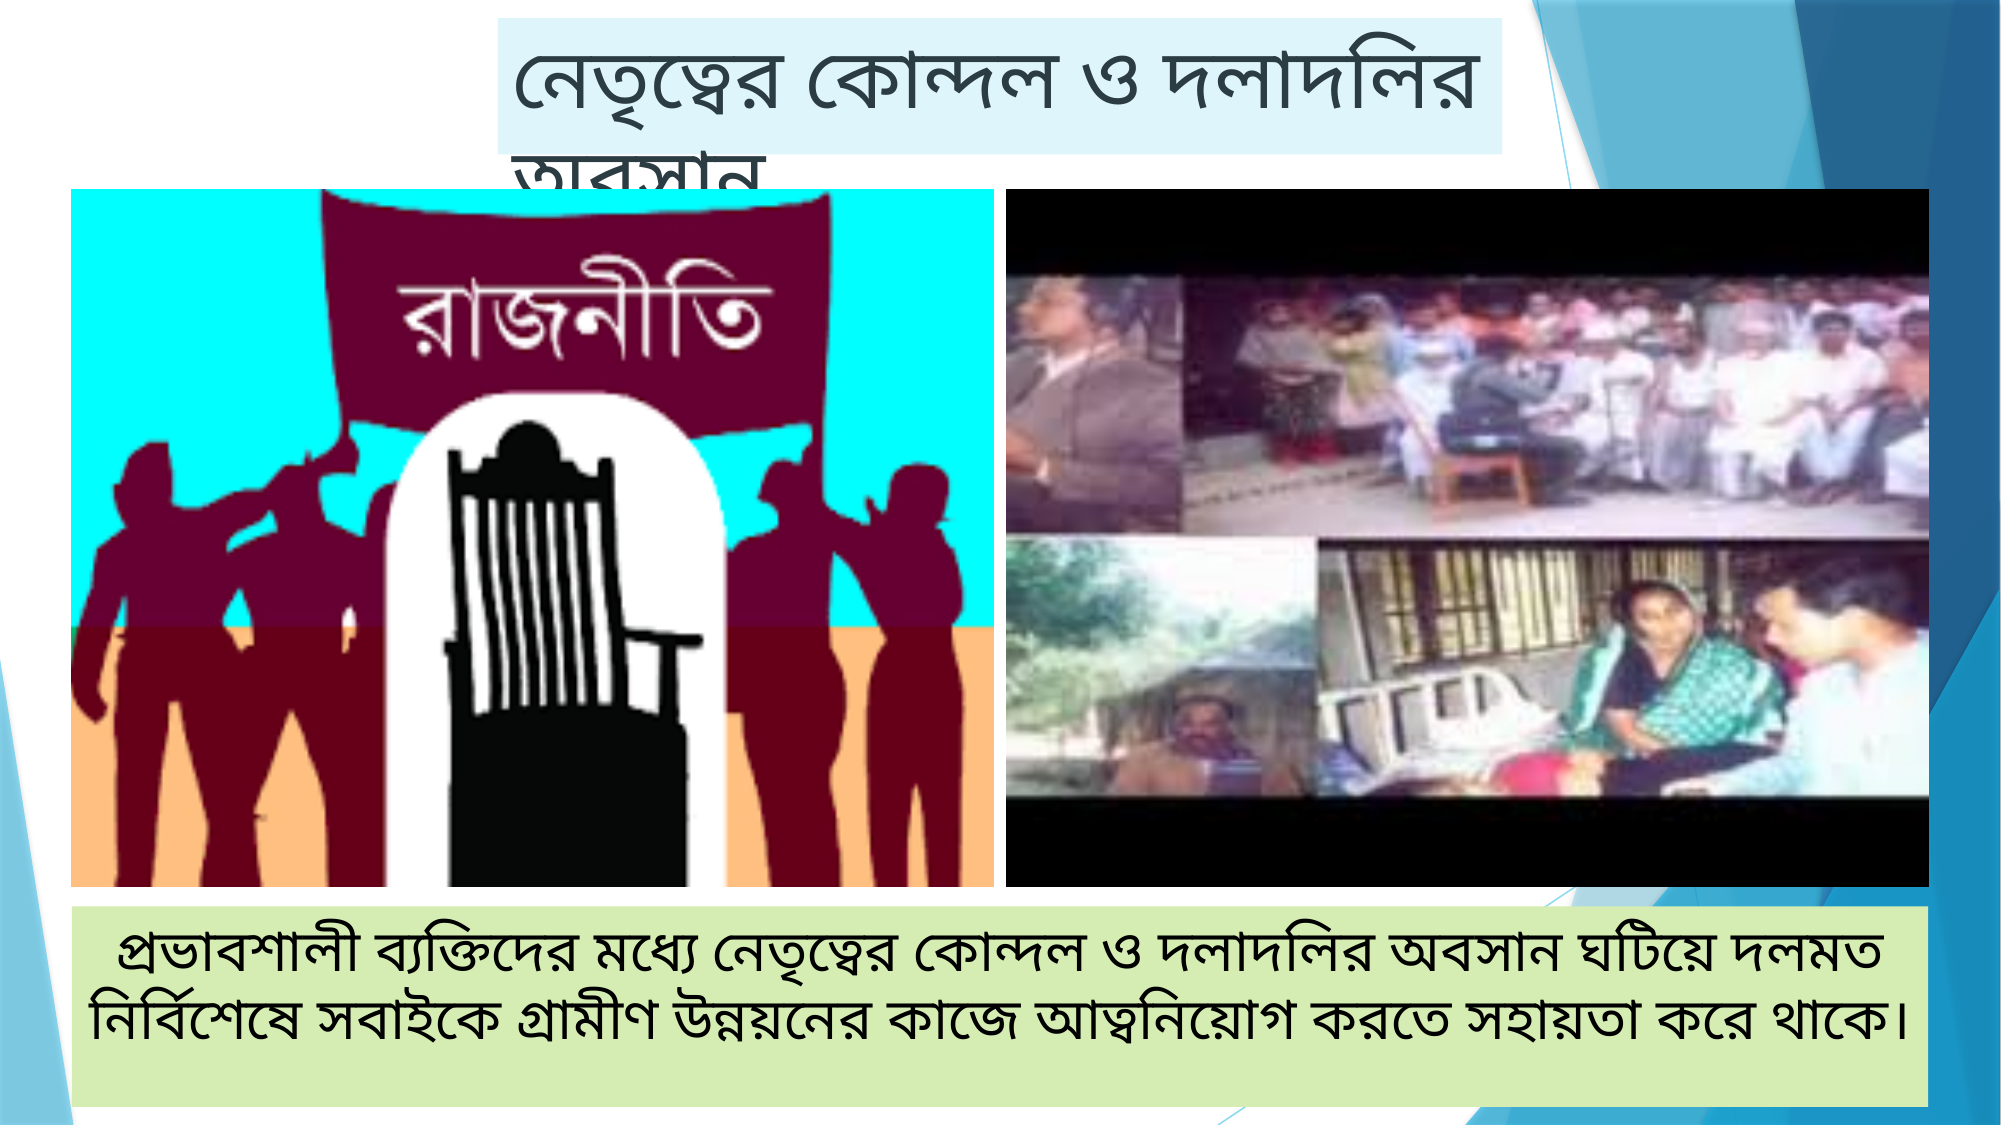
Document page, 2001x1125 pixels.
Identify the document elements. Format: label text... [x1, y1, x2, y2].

title নেতৃত্বের কোন্দল ও দলাদলির অবসান [497, 18, 1503, 155]
picture [71, 188, 994, 888]
picture [1005, 188, 1929, 888]
list প্রভাবশালী ব্যক্তিদের মধ্যে নেতৃত্বের কোন্দল ও দলাদলির অবসান ঘটিয়ে দলমত নির্বিশেষে সবাইকে গ্রামীণ উন্নয়নের কাজে আত্বনিয়োগ করতে সহায়তা করে থাকে। [71, 906, 1929, 1107]
